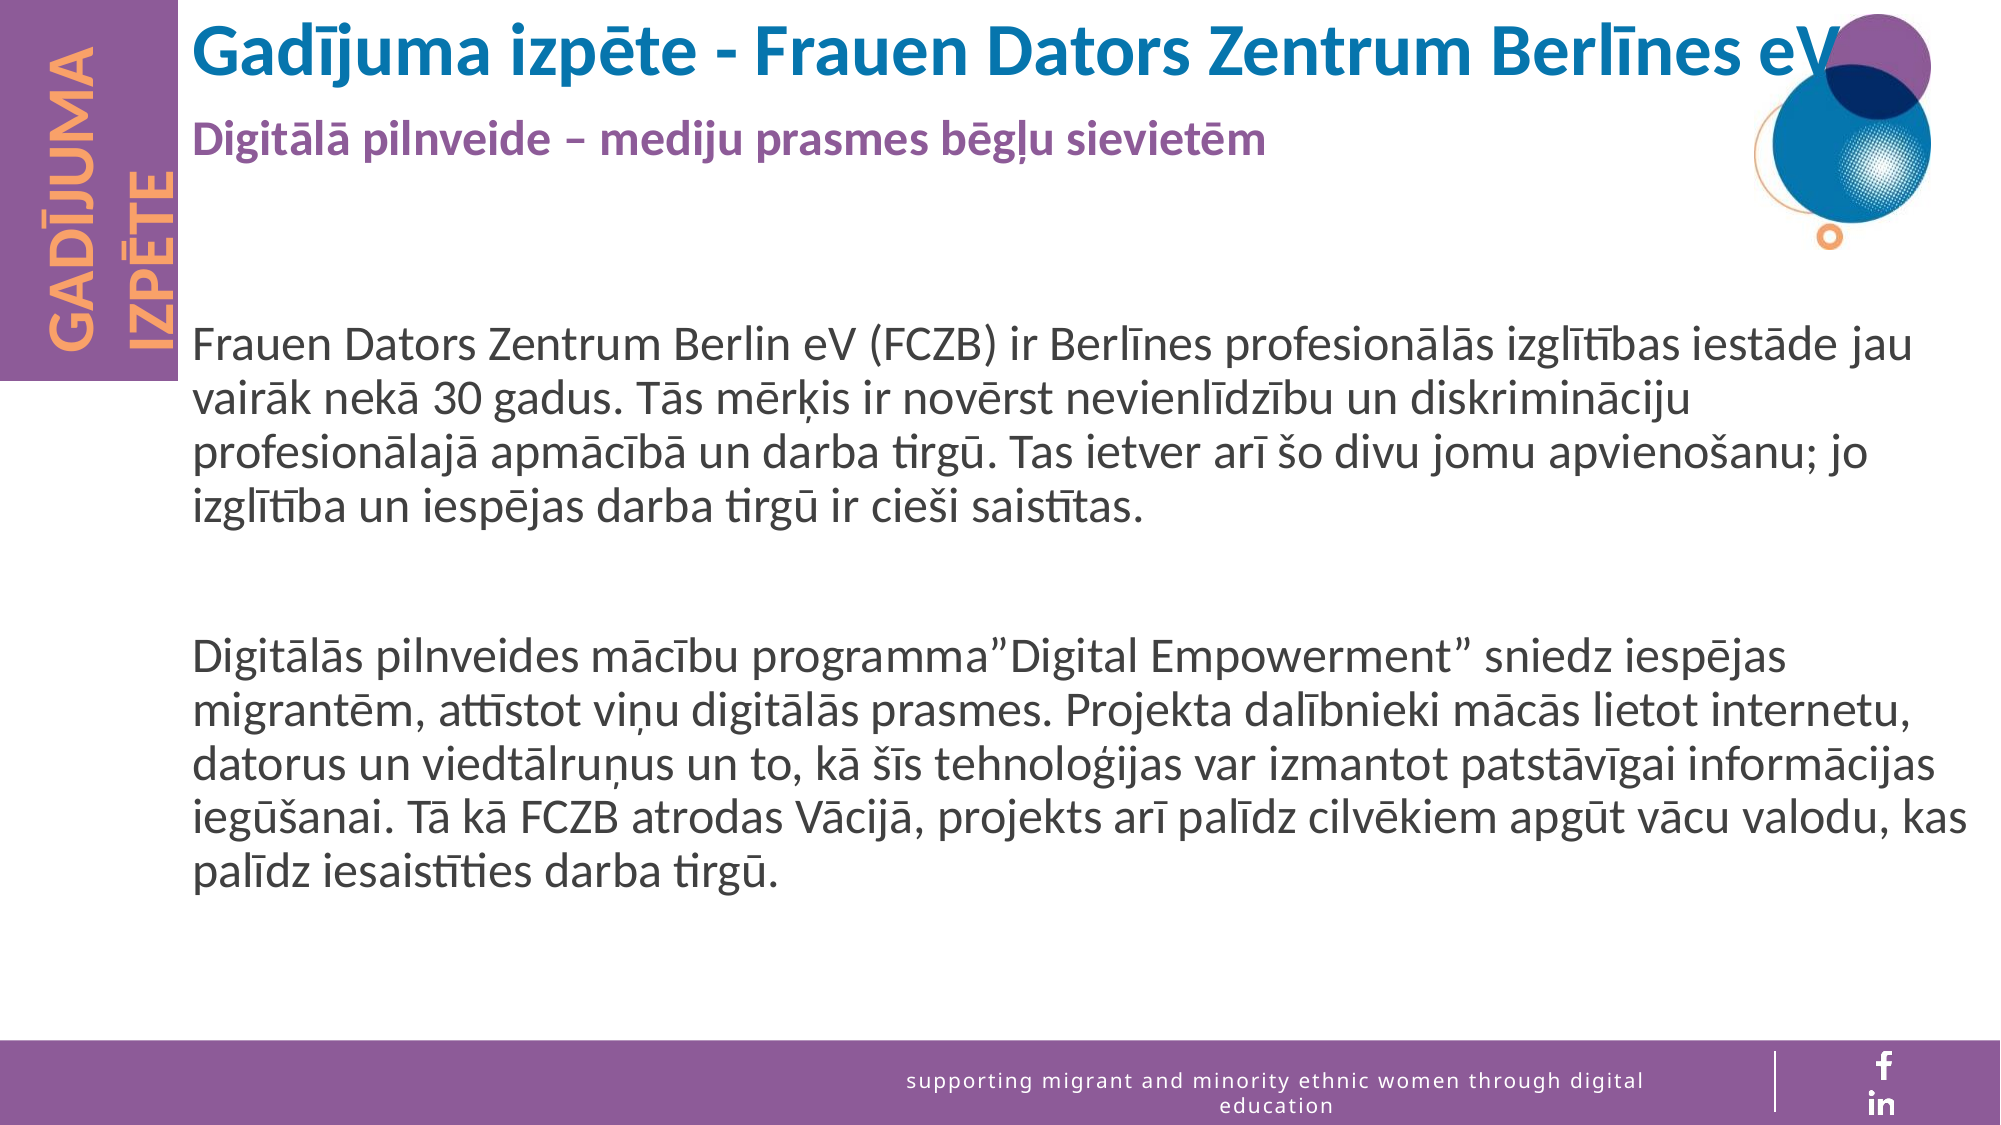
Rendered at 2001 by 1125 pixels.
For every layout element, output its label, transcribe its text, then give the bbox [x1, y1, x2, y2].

text_box GADĪJUMA IZPĒTE [19, 0, 194, 369]
list Frauen Dators Zentrum Berlin eV (FCZB) ir Berlīnes profesionālās izglītības iestāde jau vairāk nekā 30 gadus. Tās mērķis ir novērst nevienlīdzību un diskrimināciju profesionālajā apmācībā un darba tirgū. Tas ietver arī šo divu jomu apvienošanu; jo izglītība un iespējas darba tirgū ir cieši saistītas. Digitālās pilnveides mācību programma”Digital Empowerment” sniedz iespējas migrantēm, attīstot viņu digitālās prasmes. Projekta dalībnieki mācās lietot internetu, datorus un viedtālruņus un to, kā šīs tehnoloģijas var izmantot patstāvīgai informācijas iegūšanai. Tā kā FCZB atrodas Vācijā, projekts arī palīdz cilvēkiem apgūt vācu valodu, kas palīdz iesaistīties darba tirgū. [177, 309, 1999, 1075]
text_box [0, 0, 178, 381]
picture [1754, 190, 1931, 250]
list Gadījuma izpēte - Frauen Dators Zentrum Berlīnes eV Digitālā pilnveide – ​​mediju prasmes bēgļu sievietēm [194, 3, 1998, 190]
